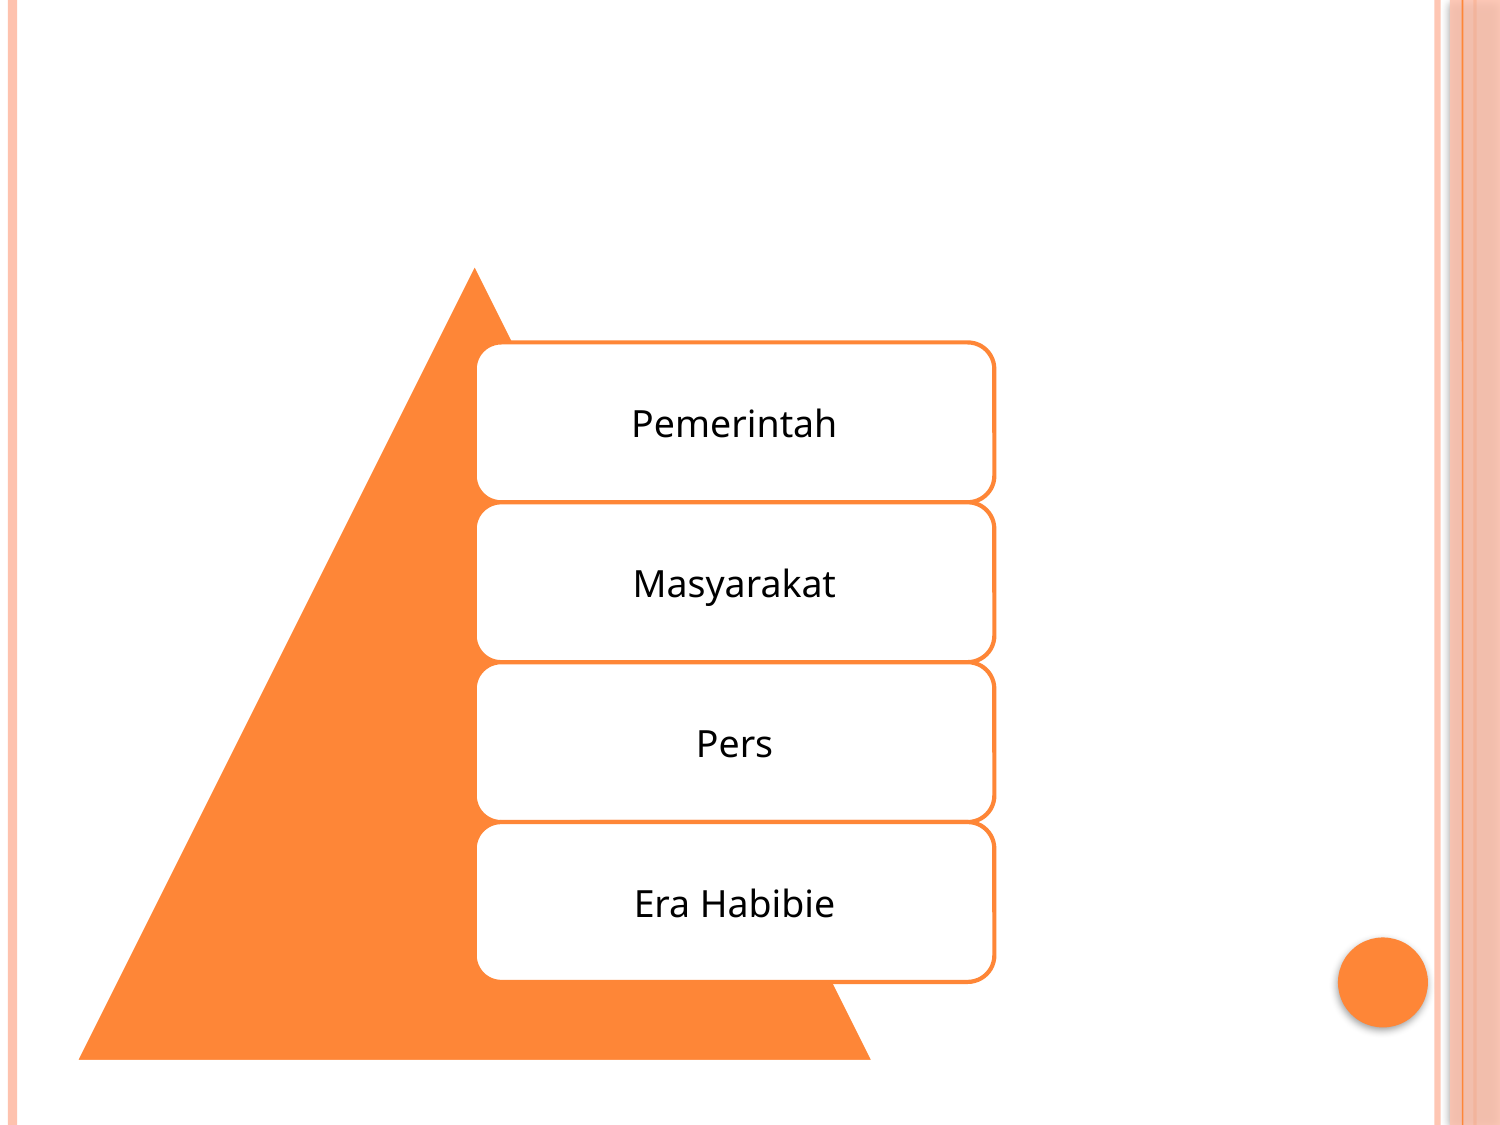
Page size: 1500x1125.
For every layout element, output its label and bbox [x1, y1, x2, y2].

text_box [74, 261, 1301, 1063]
